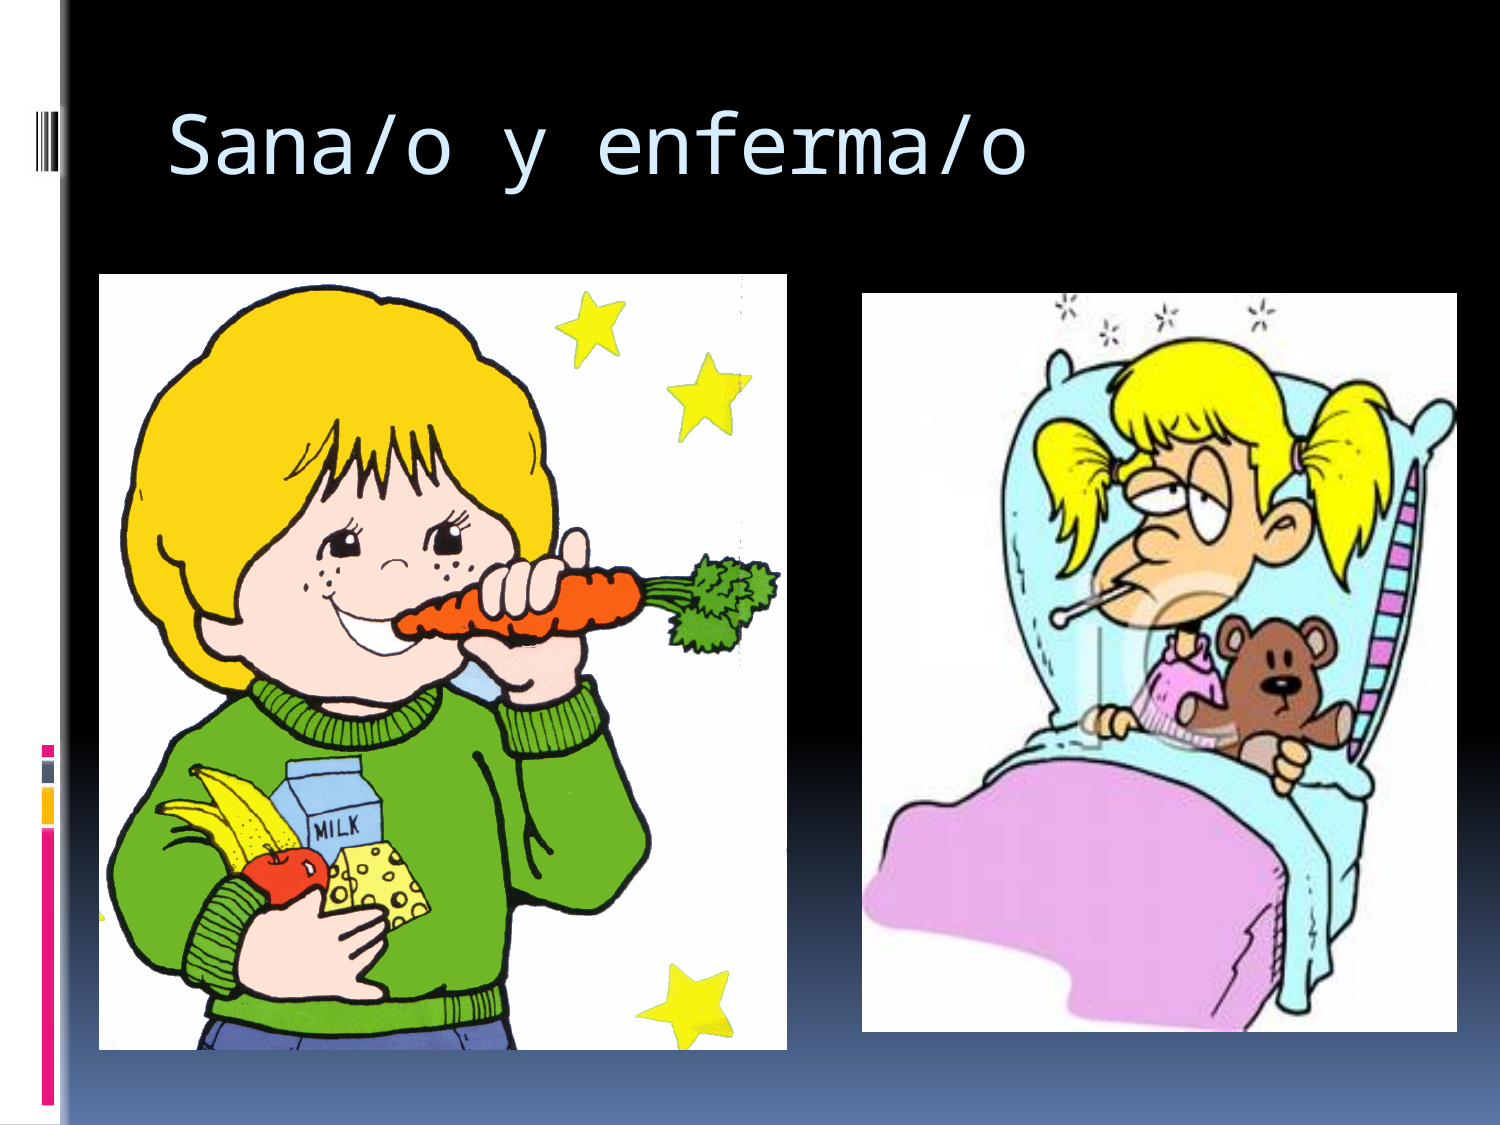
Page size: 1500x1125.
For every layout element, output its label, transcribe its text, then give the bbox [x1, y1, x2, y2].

picture [99, 274, 787, 1051]
title Sana/o y enferma/o [150, 83, 1425, 234]
picture [861, 293, 1457, 1032]
